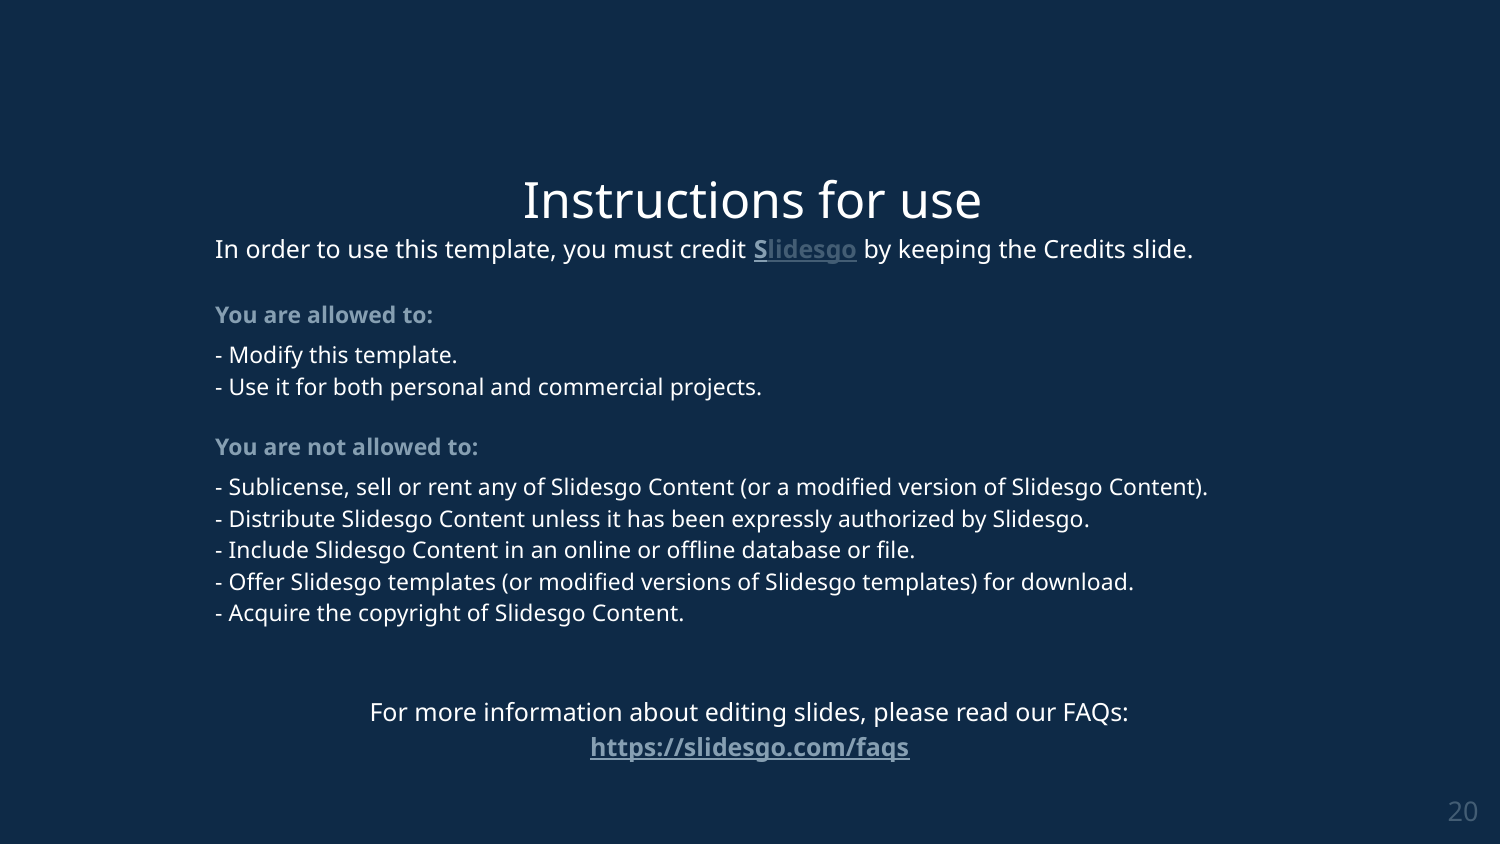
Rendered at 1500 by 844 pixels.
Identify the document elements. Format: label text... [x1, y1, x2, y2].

slide_number 20 [1403, 779, 1494, 844]
list In order to use this template, you must credit Slidesgo by keeping the Credits slide. You are allowed to: - Modify this template. - Use it for both personal and commercial projects. You are not allowed to: - Sublicense, sell or rent any of Slidesgo Content (or a modified version of Slidesgo Content). - Distribute Slidesgo Content unless it has been expressly authorized by Slidesgo. - Include Slidesgo Content in an online or offline database or file. - Offer Slidesgo templates (or modified versions of Slidesgo templates) for download. - Acquire the copyright of Slidesgo Content. [200, 213, 1357, 286]
list For more information about editing slides, please read our FAQs: https://slidesgo.com/faqs [171, 676, 1328, 749]
title Instructions for use [175, 153, 1332, 233]
